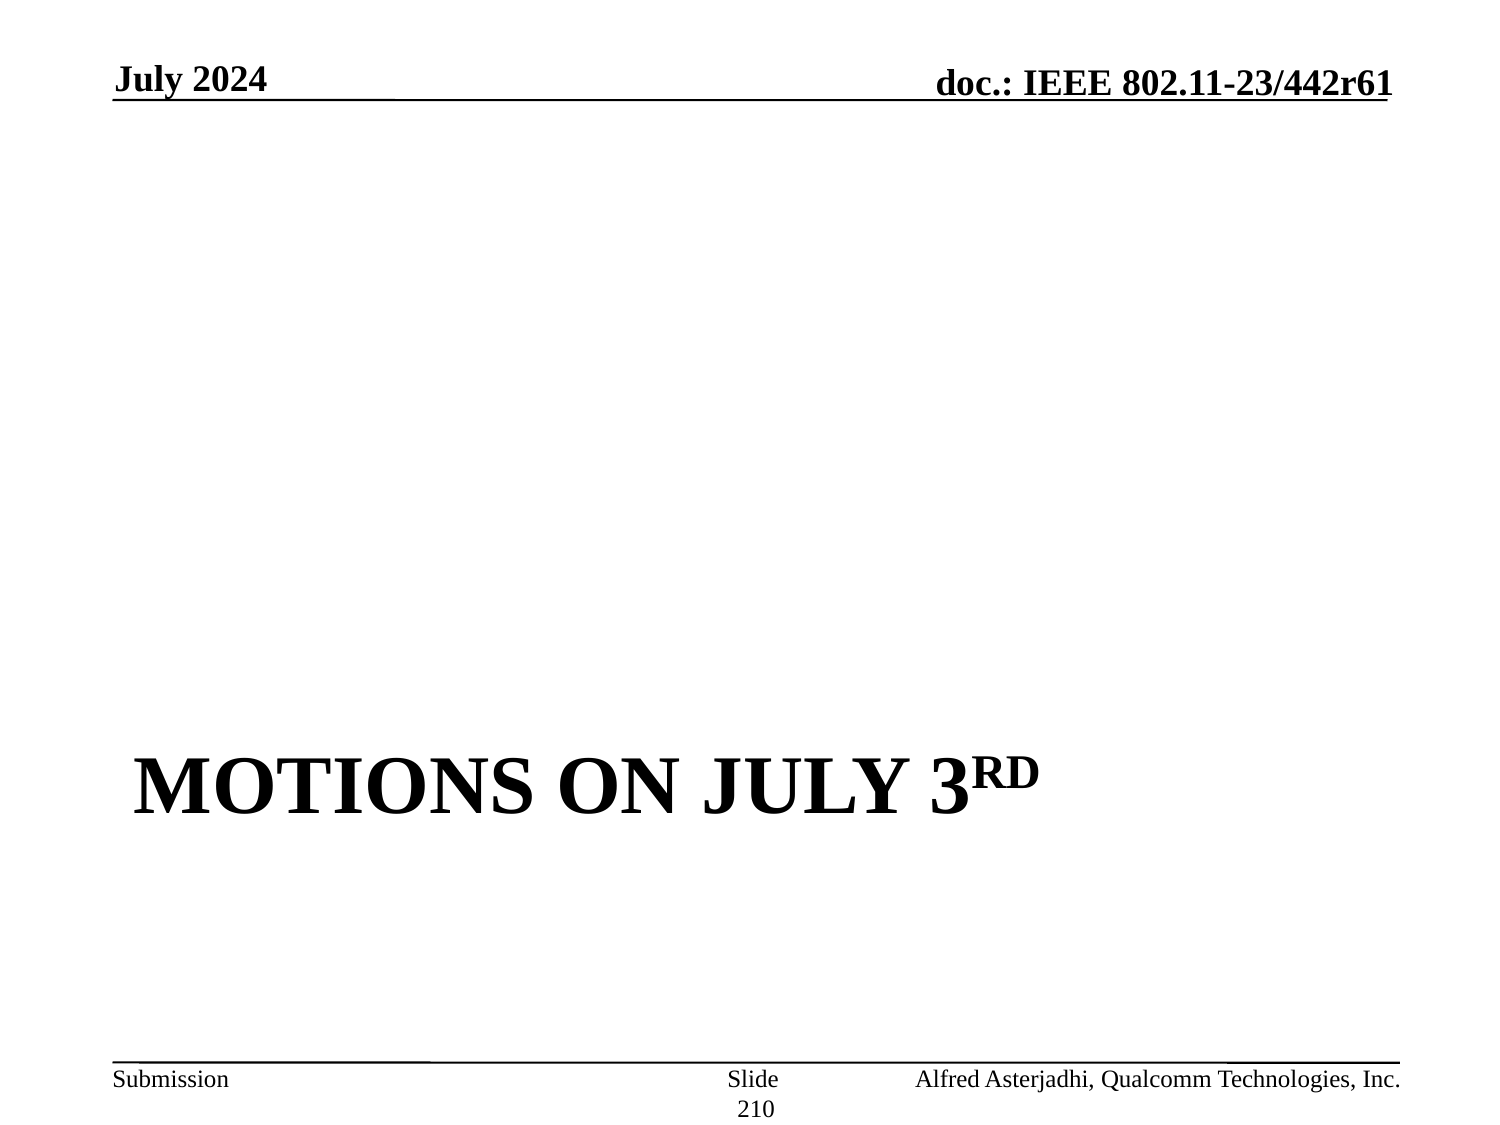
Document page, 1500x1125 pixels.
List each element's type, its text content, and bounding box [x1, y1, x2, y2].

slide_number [114, 54, 423, 100]
footer Alfred Asterjadhi, Qualcomm Technologies, Inc. [878, 1061, 1402, 1093]
title Motions on July 3rd [118, 722, 1394, 947]
slide_number Slide 210 [712, 1061, 800, 1123]
